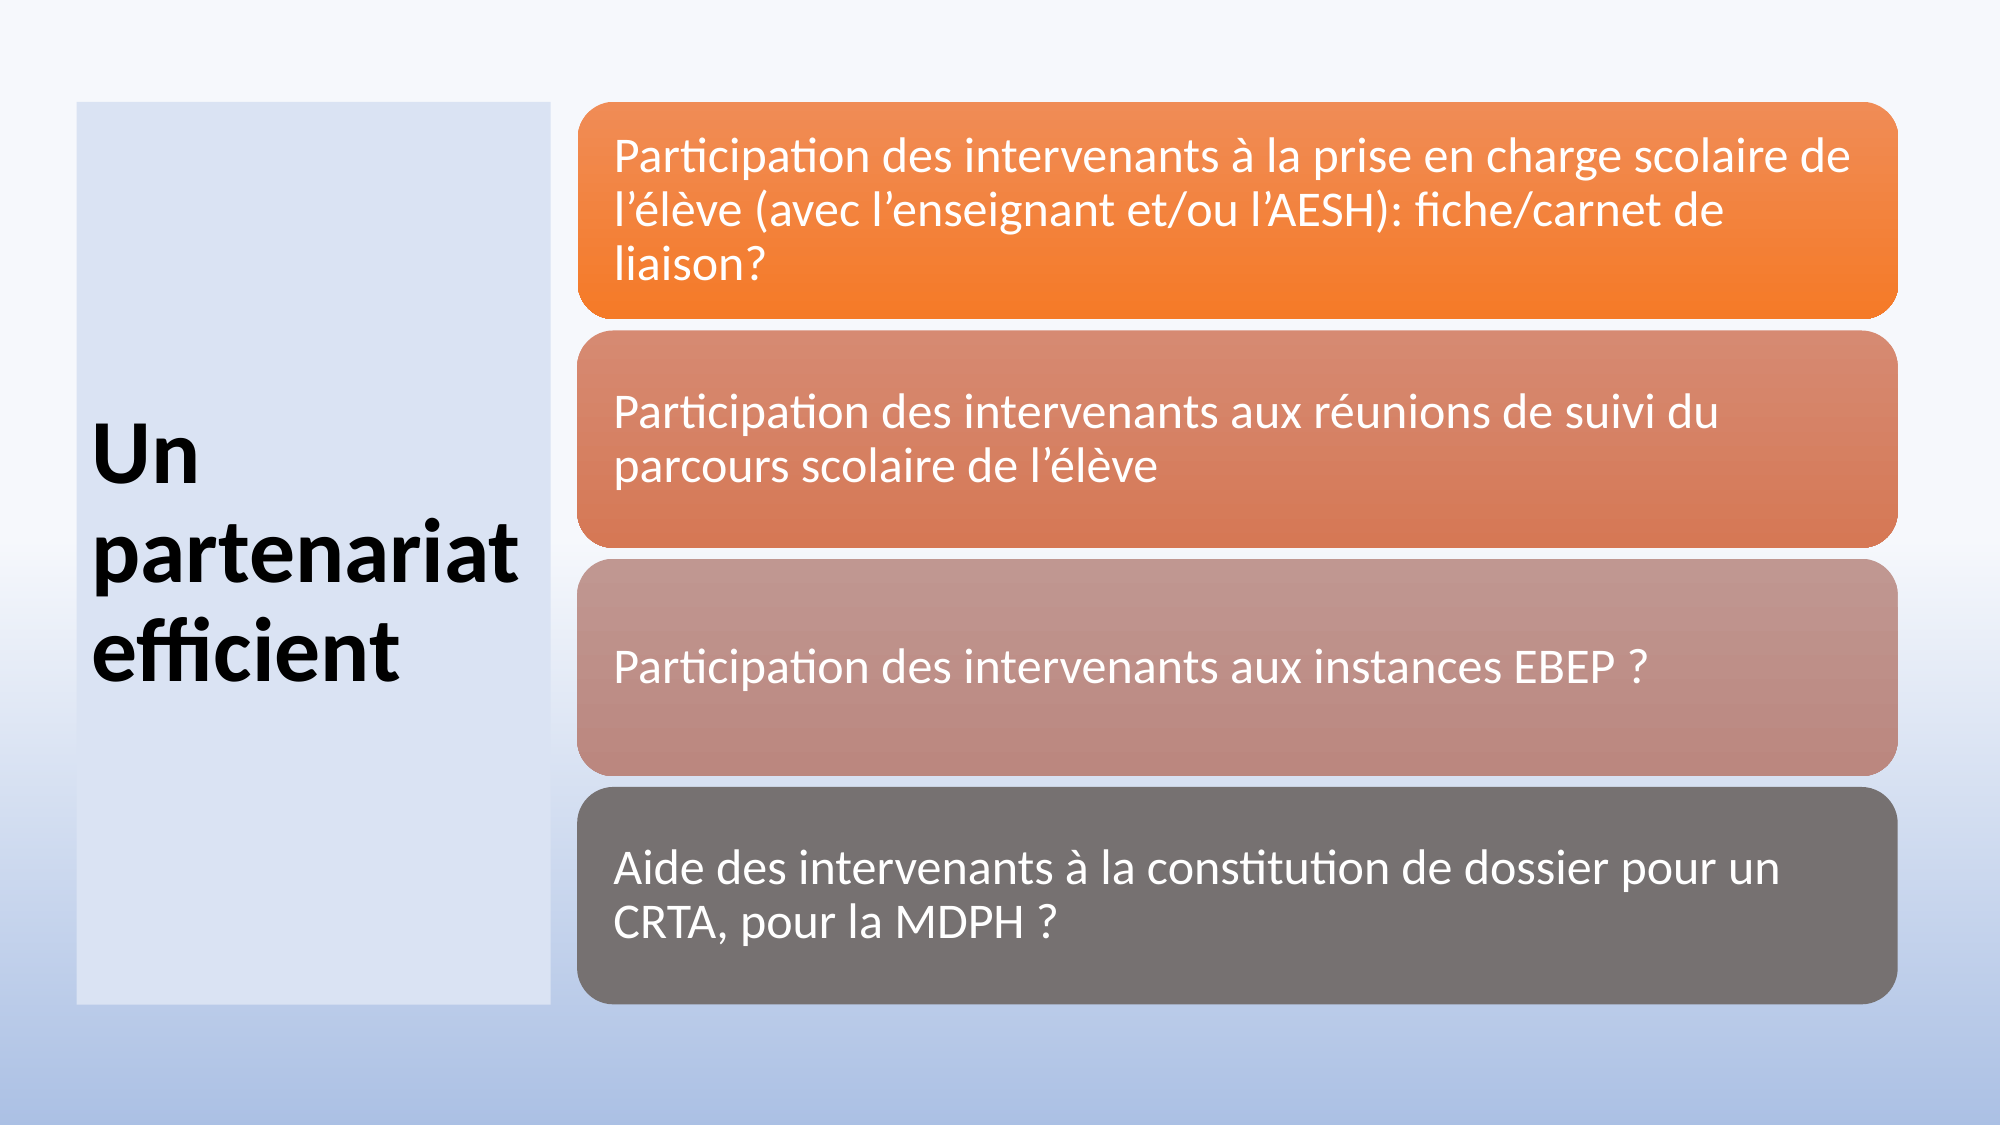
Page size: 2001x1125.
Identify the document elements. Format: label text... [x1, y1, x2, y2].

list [576, 101, 1899, 1005]
title Un partenariat efficient [76, 101, 551, 1005]
